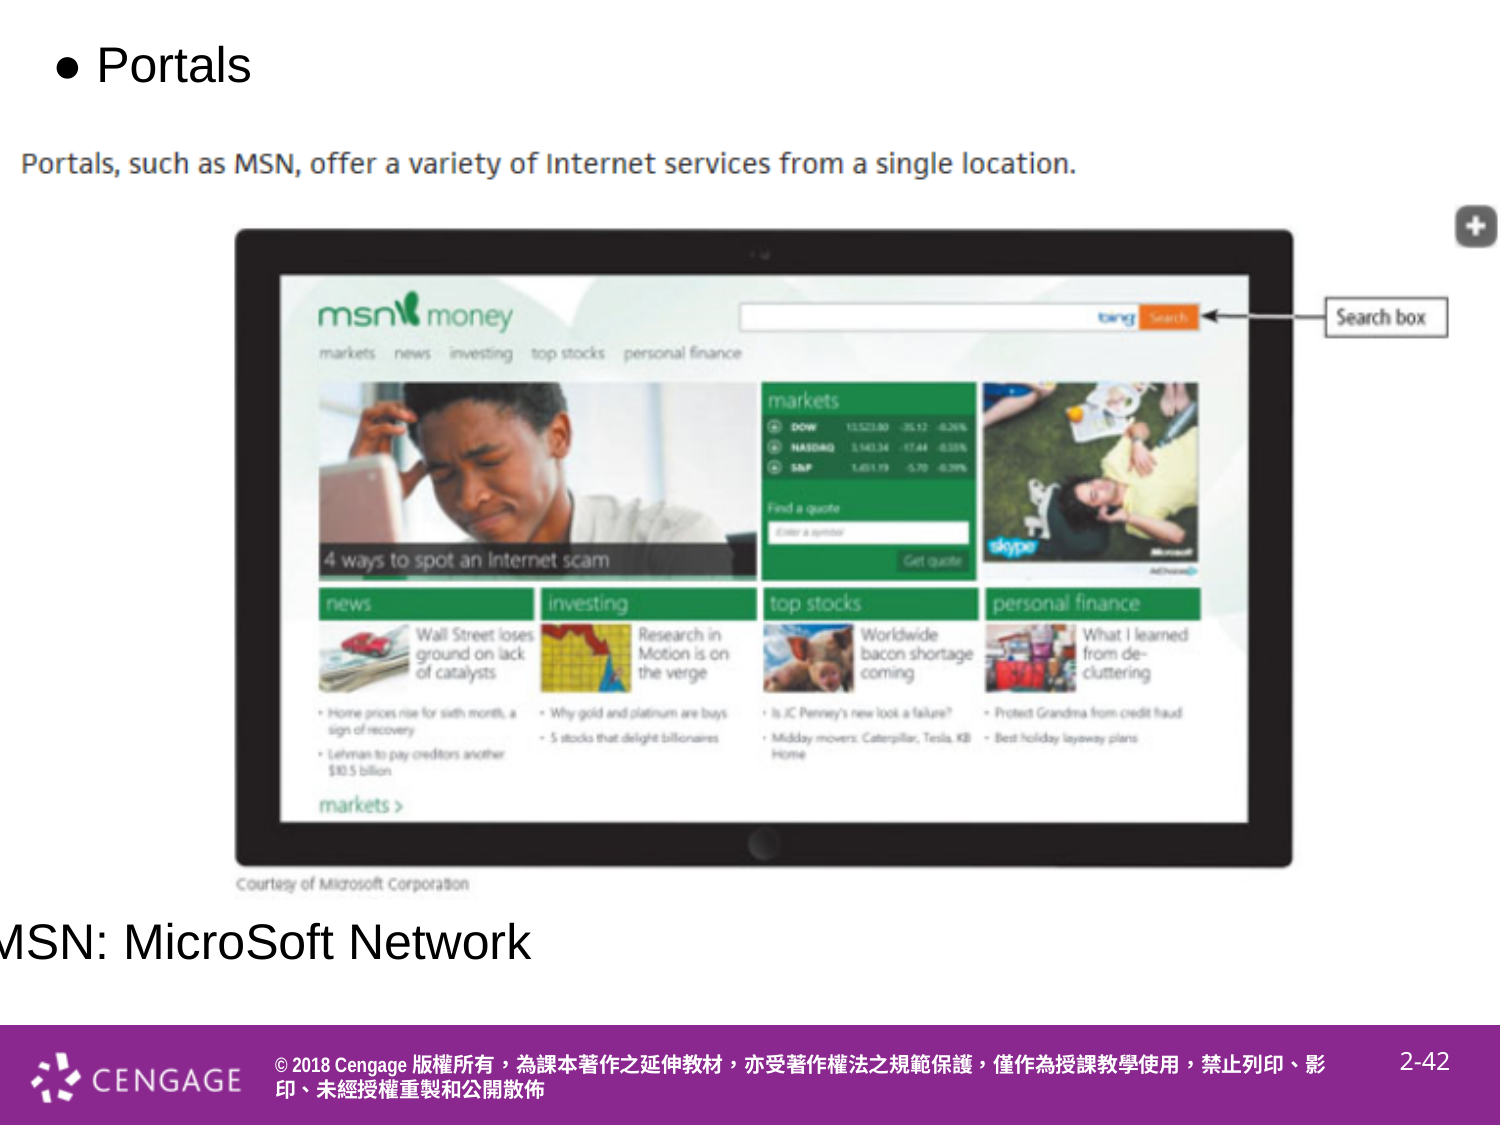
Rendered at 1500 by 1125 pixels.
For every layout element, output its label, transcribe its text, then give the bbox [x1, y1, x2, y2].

picture [0, 137, 1500, 901]
picture [21, 1043, 246, 1111]
text_box ● Portals [37, 24, 625, 100]
text_box MSN: MicroSoft Network [0, 908, 547, 977]
